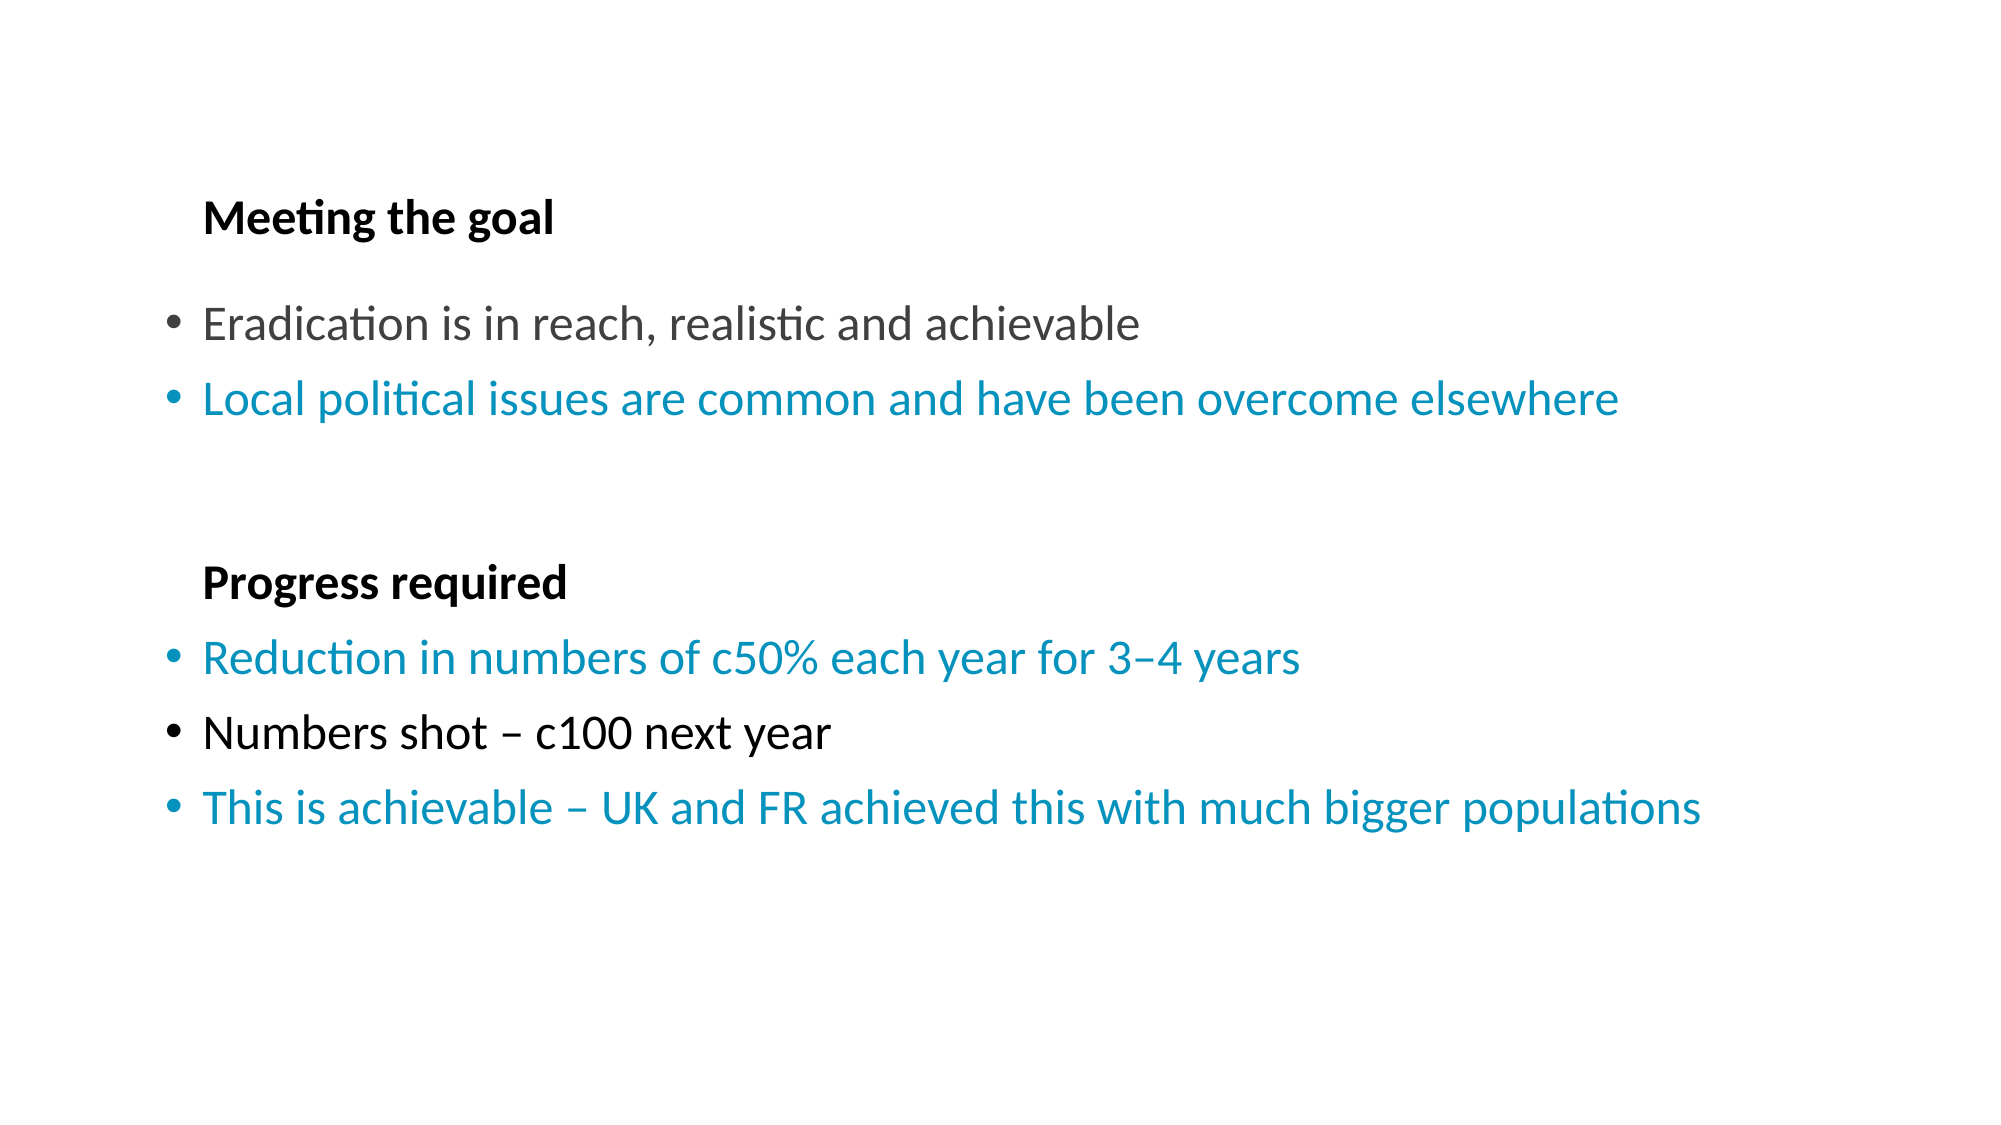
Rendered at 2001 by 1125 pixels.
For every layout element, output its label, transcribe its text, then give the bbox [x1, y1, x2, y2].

text_box Meeting the goal [149, 183, 1774, 269]
text_box Progress required Reduction in numbers of c50% each year for 3–4 years Numbers shot – c100 next year This is achievable – UK and FR achieved this with much bigger populations [150, 549, 1941, 926]
list Eradication is in reach, realistic and achievable Local political issues are common and have been overcome elsewhere [150, 290, 1941, 524]
